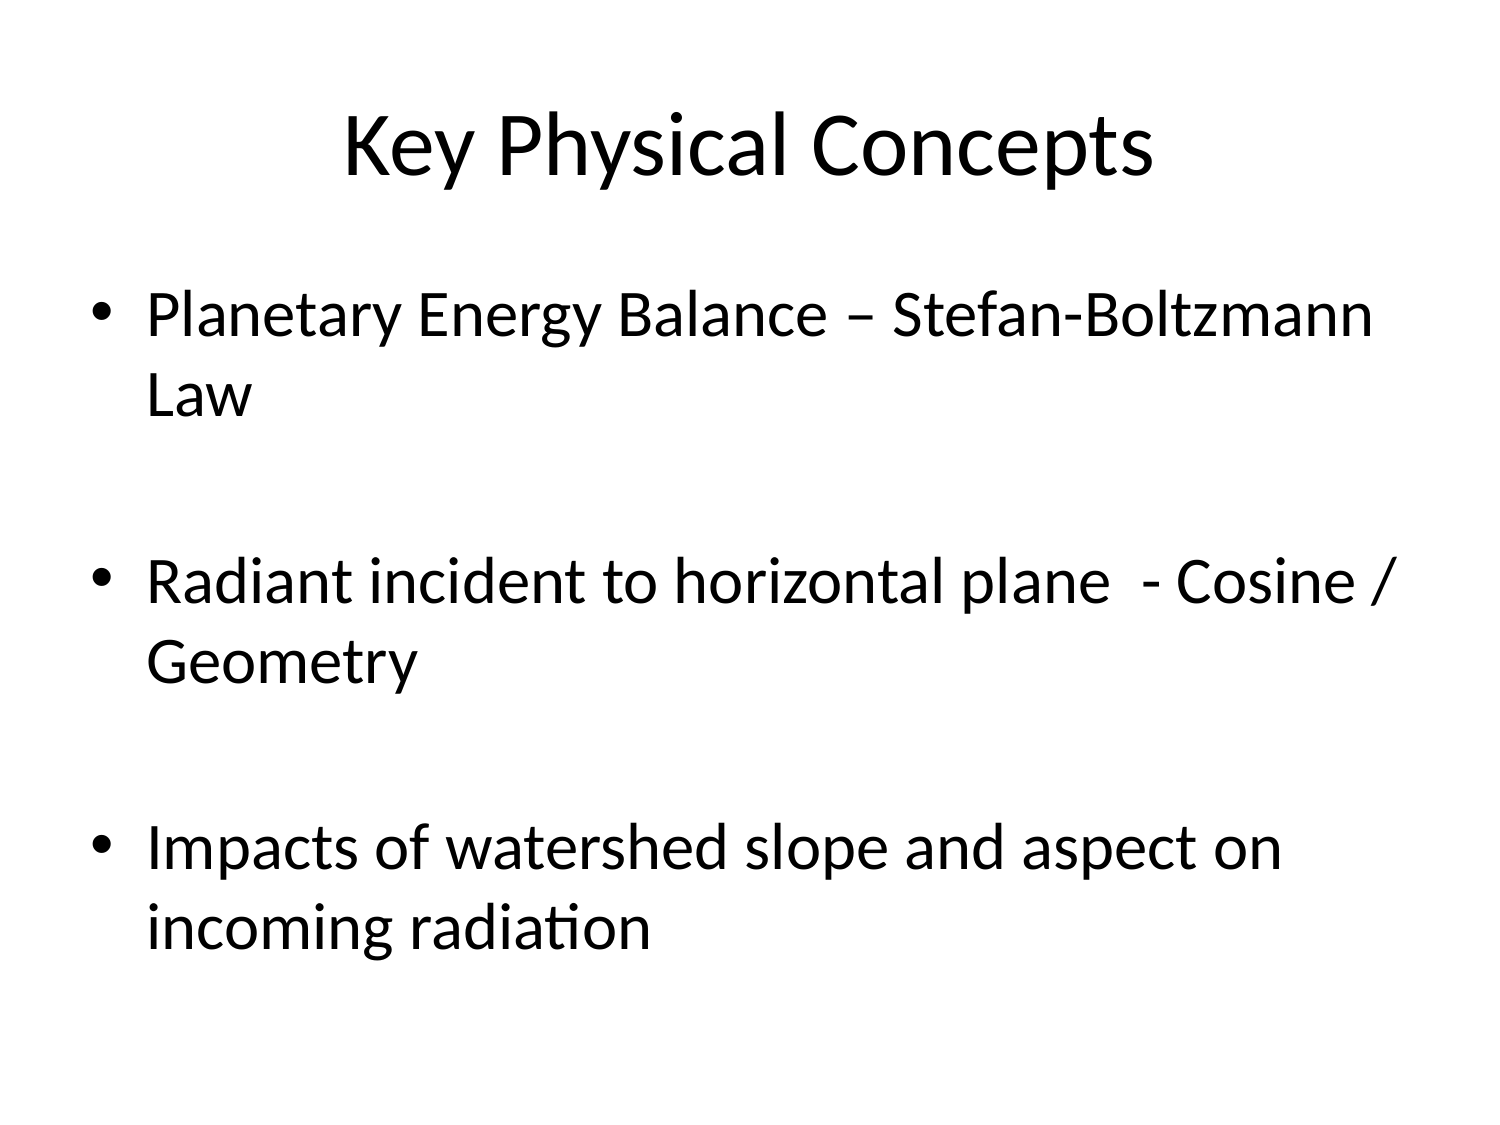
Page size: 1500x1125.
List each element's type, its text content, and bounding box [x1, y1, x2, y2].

title Key Physical Concepts [75, 45, 1425, 233]
list Planetary Energy Balance – Stefan-Boltzmann Law Radiant incident to horizontal plane - Cosine / Geometry Impacts of watershed slope and aspect on incoming radiation [75, 262, 1425, 1005]
